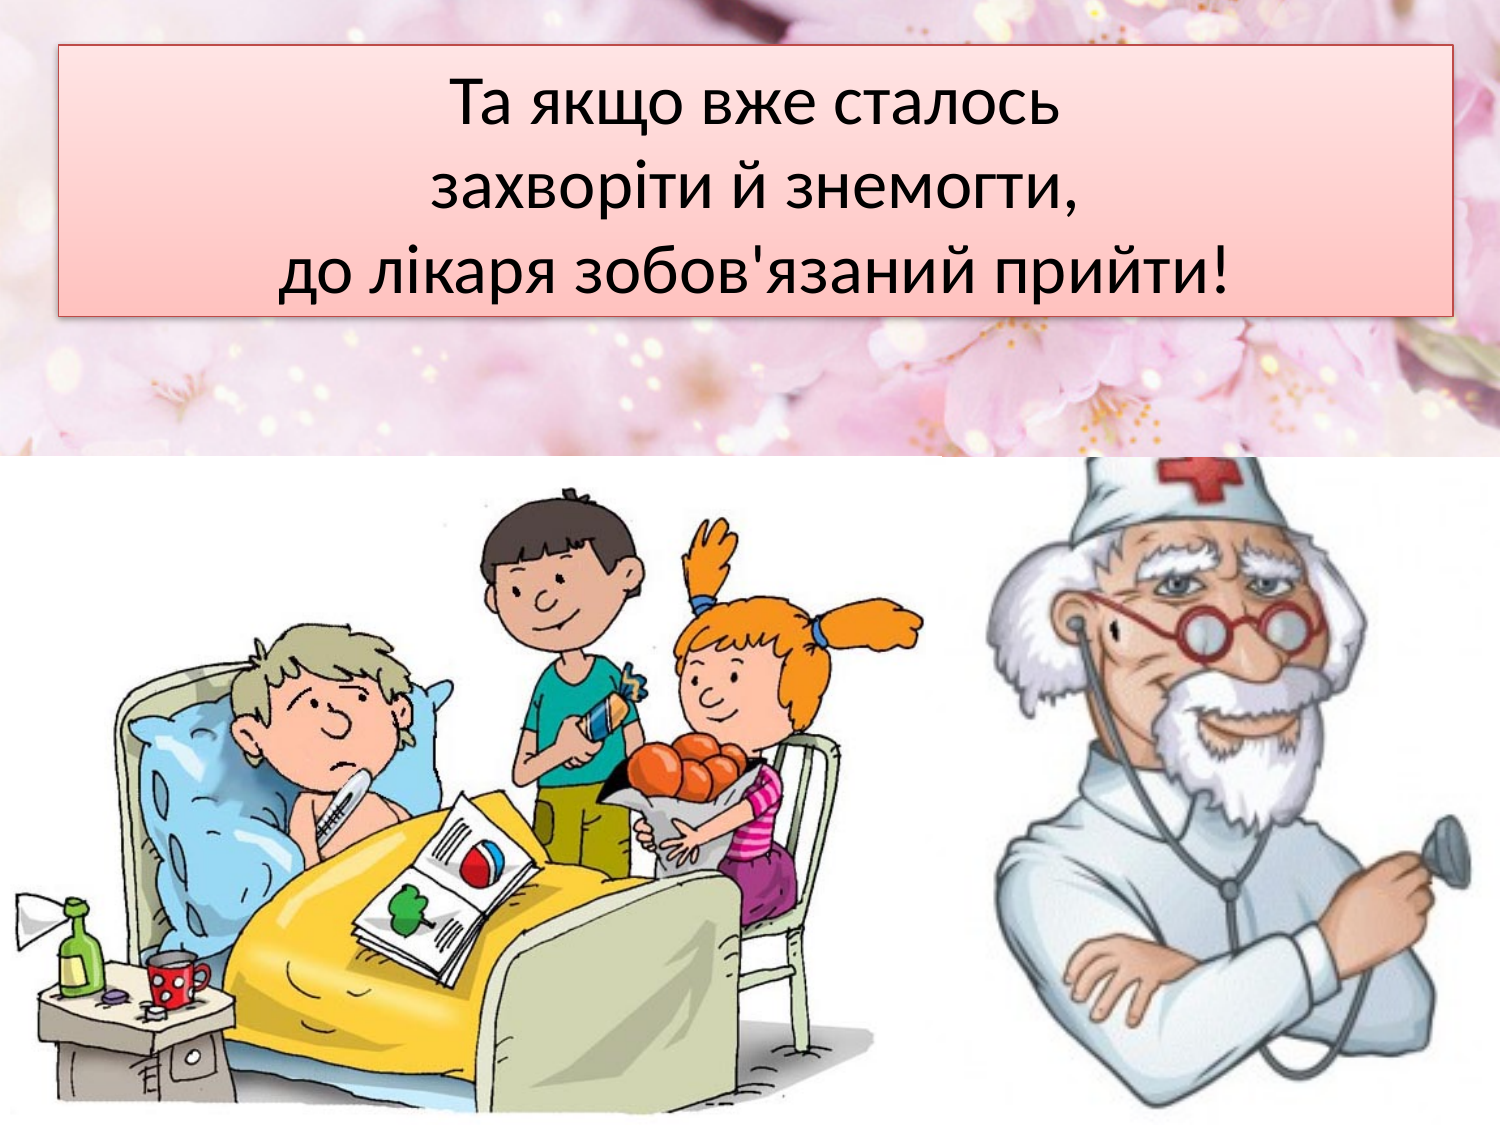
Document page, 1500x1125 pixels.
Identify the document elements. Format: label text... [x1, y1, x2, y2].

picture [0, 0, 1500, 1125]
title Та якщо вже сталось захворіти й знемогти, до лікаря зобов'язаний прийти! [58, 44, 1454, 317]
